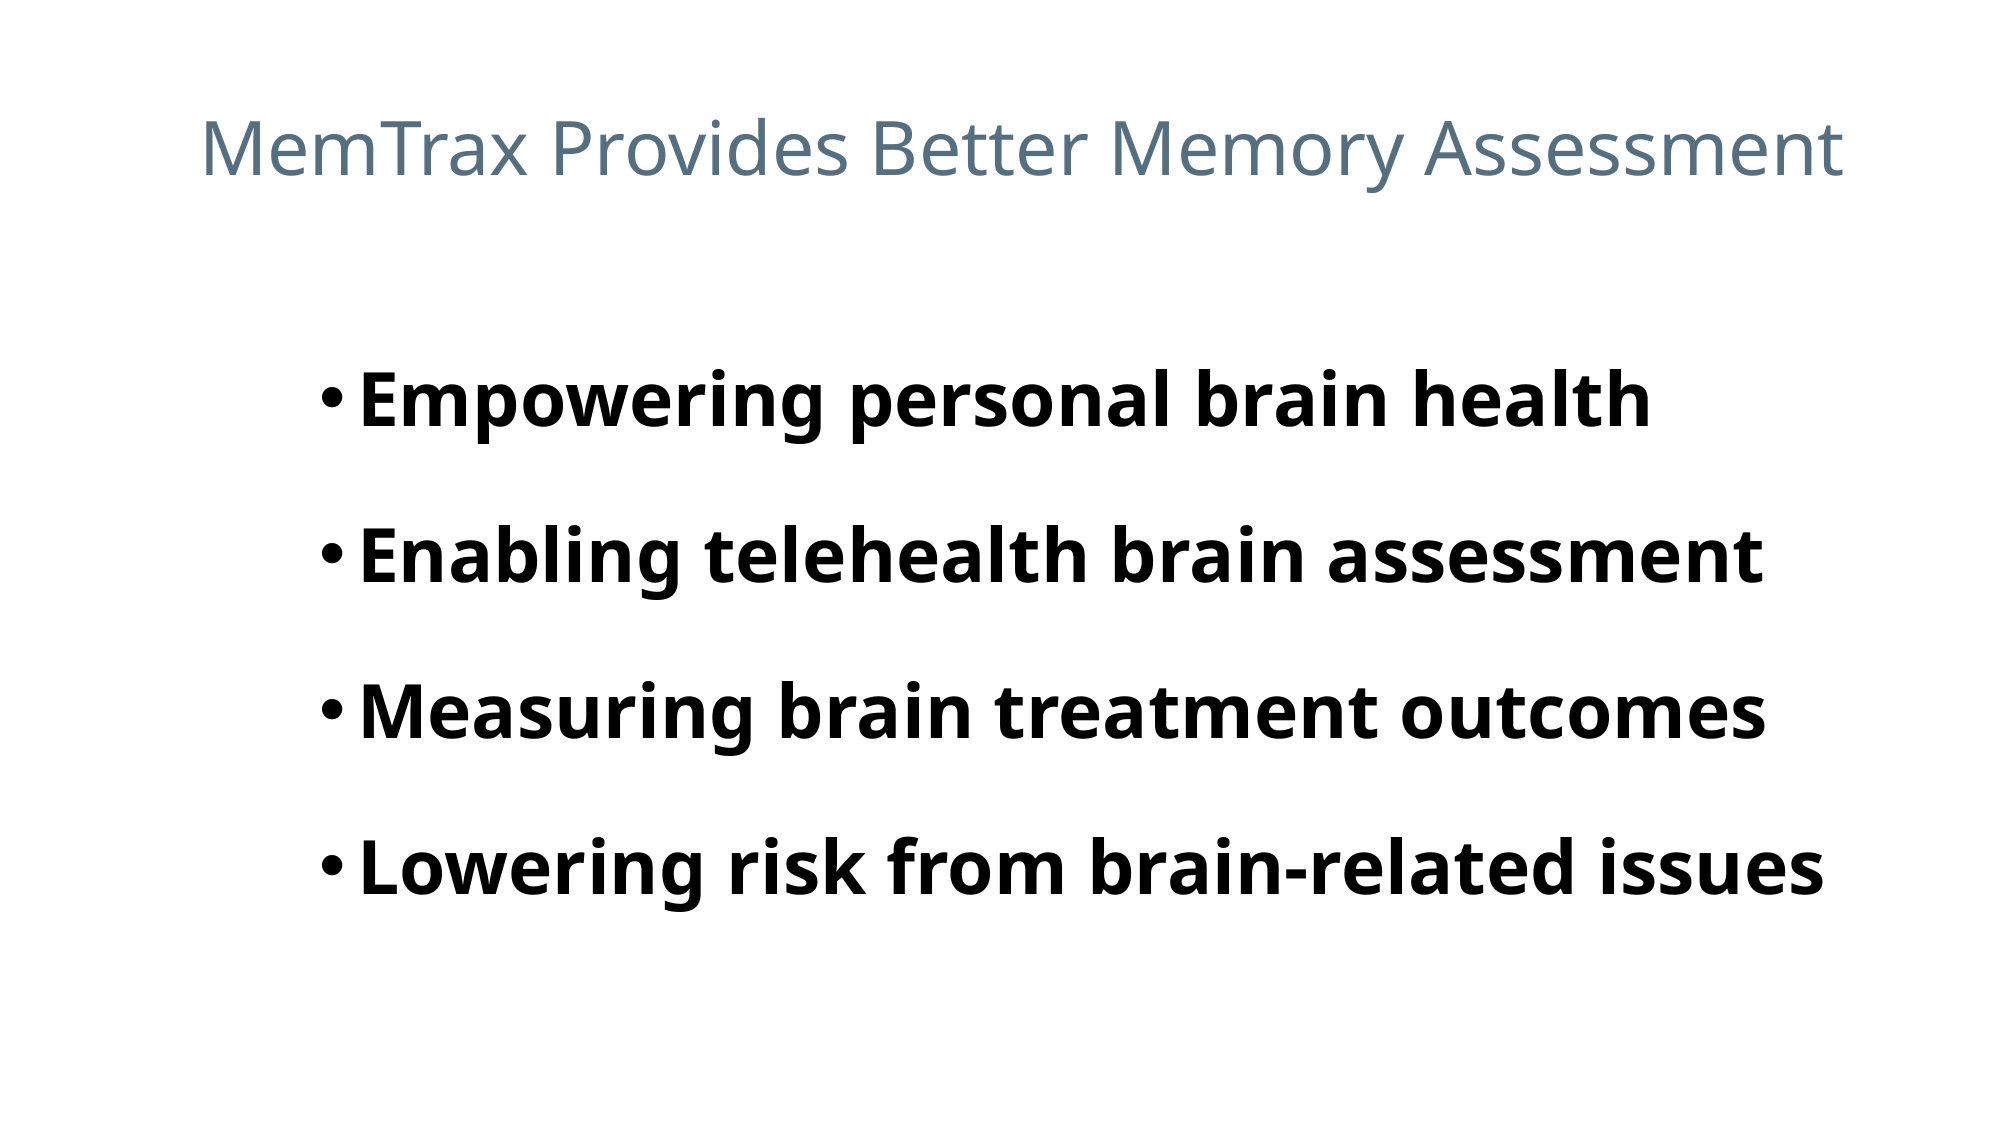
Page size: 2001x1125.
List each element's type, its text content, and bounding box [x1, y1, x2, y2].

title MemTrax Provides Better Memory Assessment [184, 75, 1977, 227]
list Empowering personal brain health Enabling telehealth brain assessment Measuring brain treatment outcomes Lowering risk from brain-related issues [304, 299, 1863, 1014]
